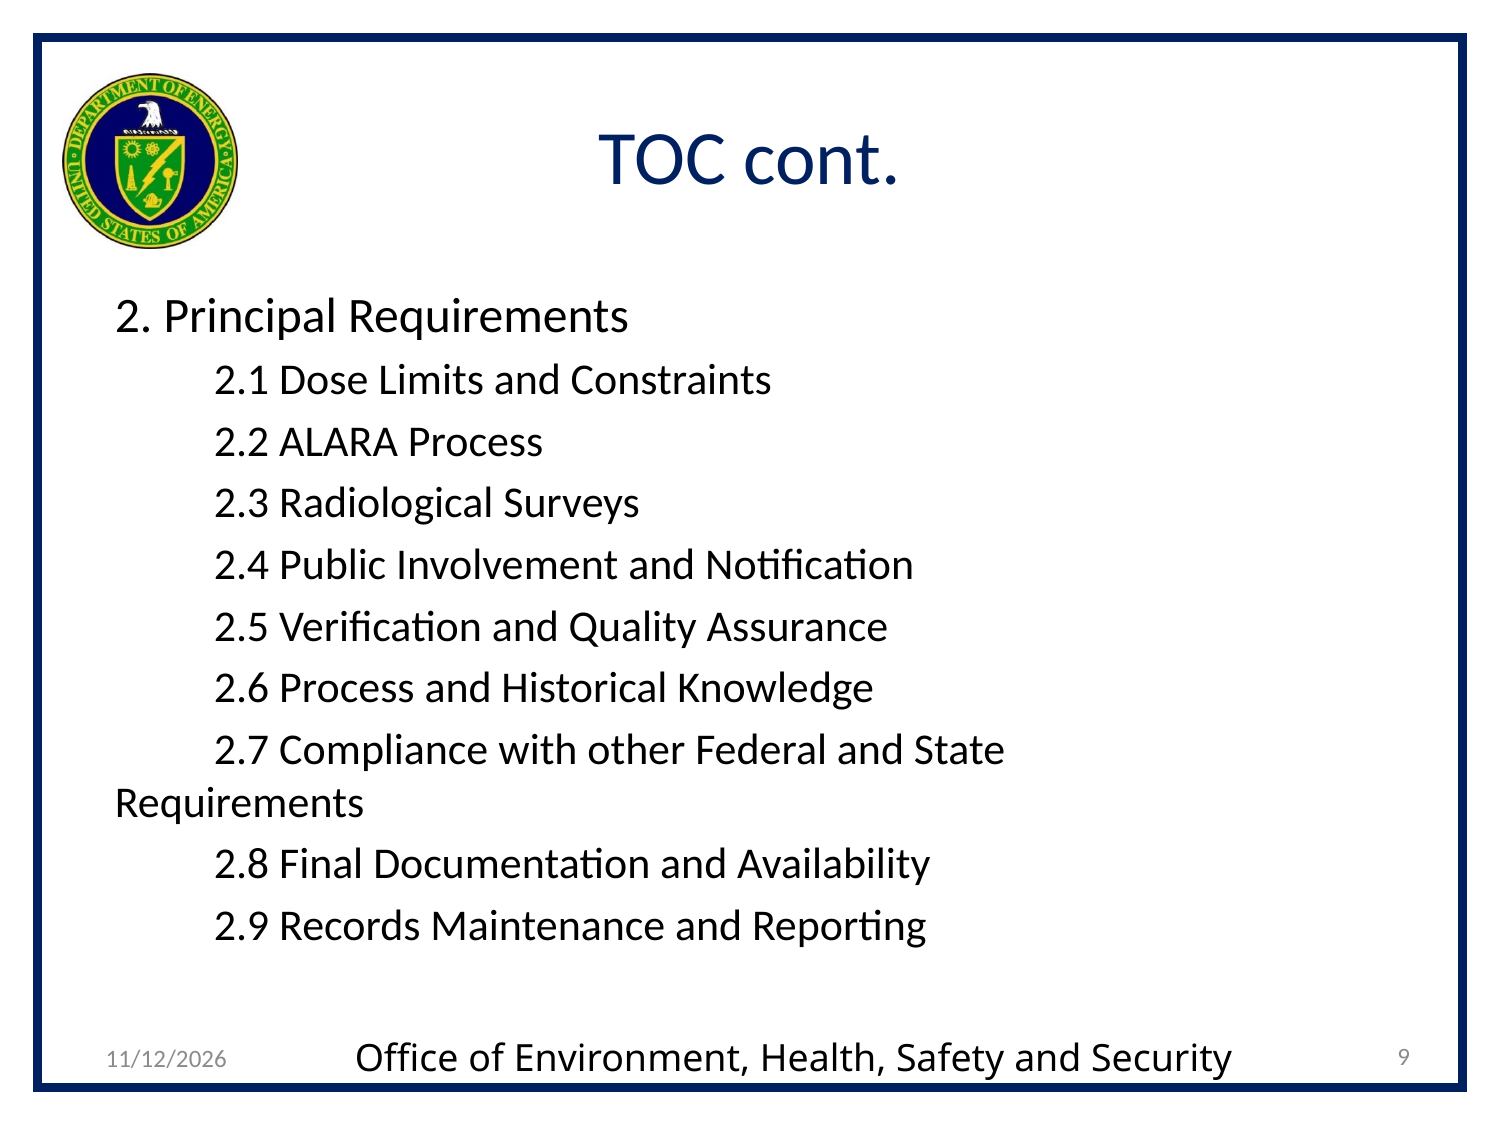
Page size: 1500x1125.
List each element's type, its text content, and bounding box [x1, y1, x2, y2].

slide_number 9 [1074, 1025, 1425, 1086]
list 2. Principal Requirements 2.1 Dose Limits and Constraints 2.2 ALARA Process 2.3 Radiological Surveys 2.4 Public Involvement and Notification 2.5 Verification and Quality Assurance 2.6 Process and Historical Knowledge 2.7 Compliance with other Federal and State Requirements 2.8 Final Documentation and Availability 2.9 Records Maintenance and Reporting [99, 275, 1400, 1025]
picture [62, 73, 238, 249]
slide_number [90, 1027, 441, 1088]
title TOC cont. [193, 99, 1307, 208]
